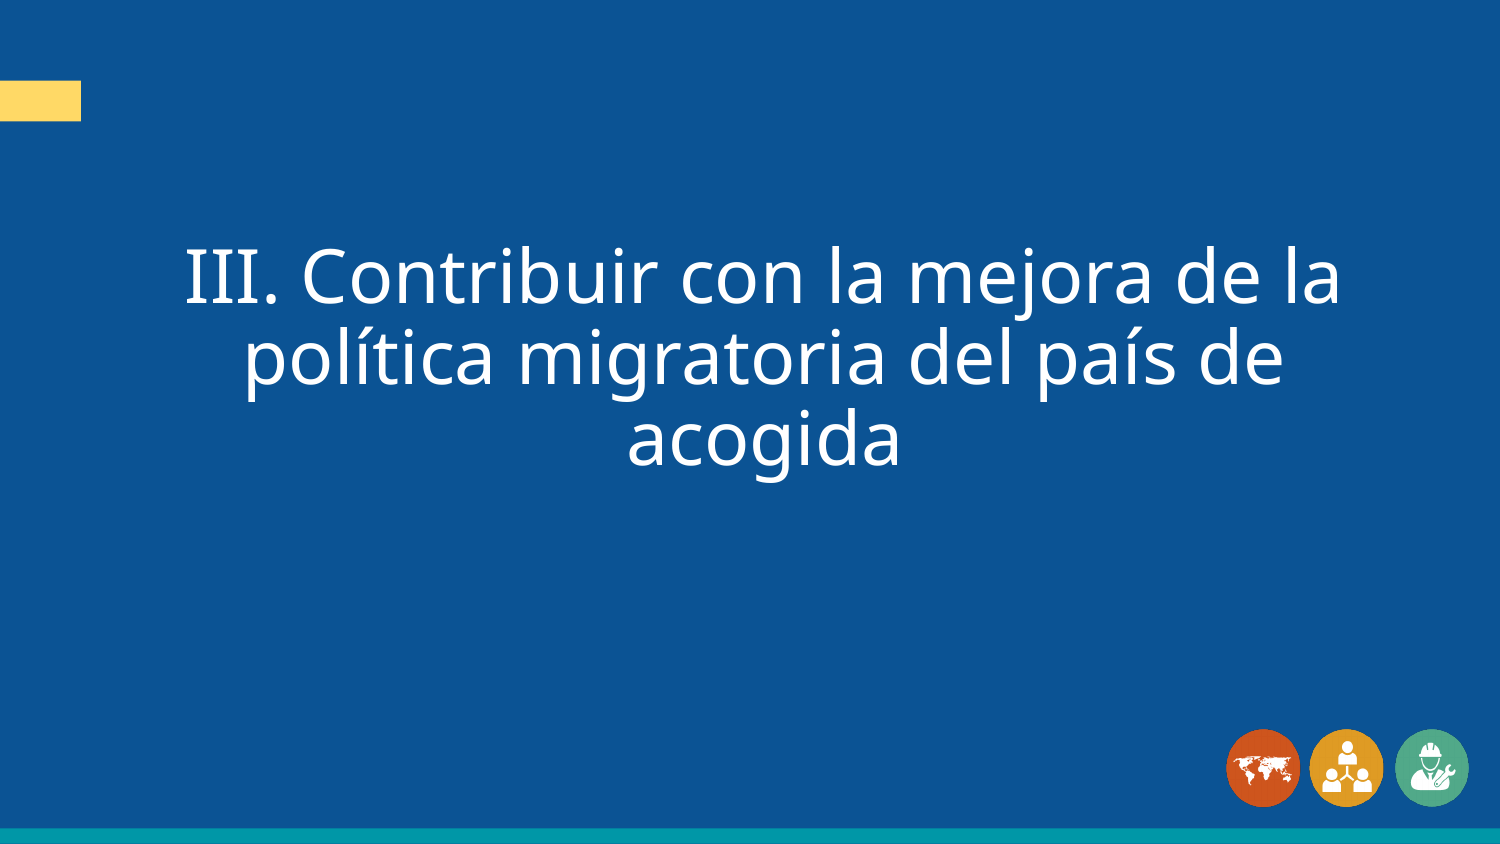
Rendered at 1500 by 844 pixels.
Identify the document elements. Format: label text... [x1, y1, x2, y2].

text_box [0, 80, 81, 122]
text_box III. Contribuir con la mejora de la política migratoria del país de acogida [99, 223, 1431, 584]
picture [1216, 706, 1500, 827]
text_box [0, 828, 1500, 844]
